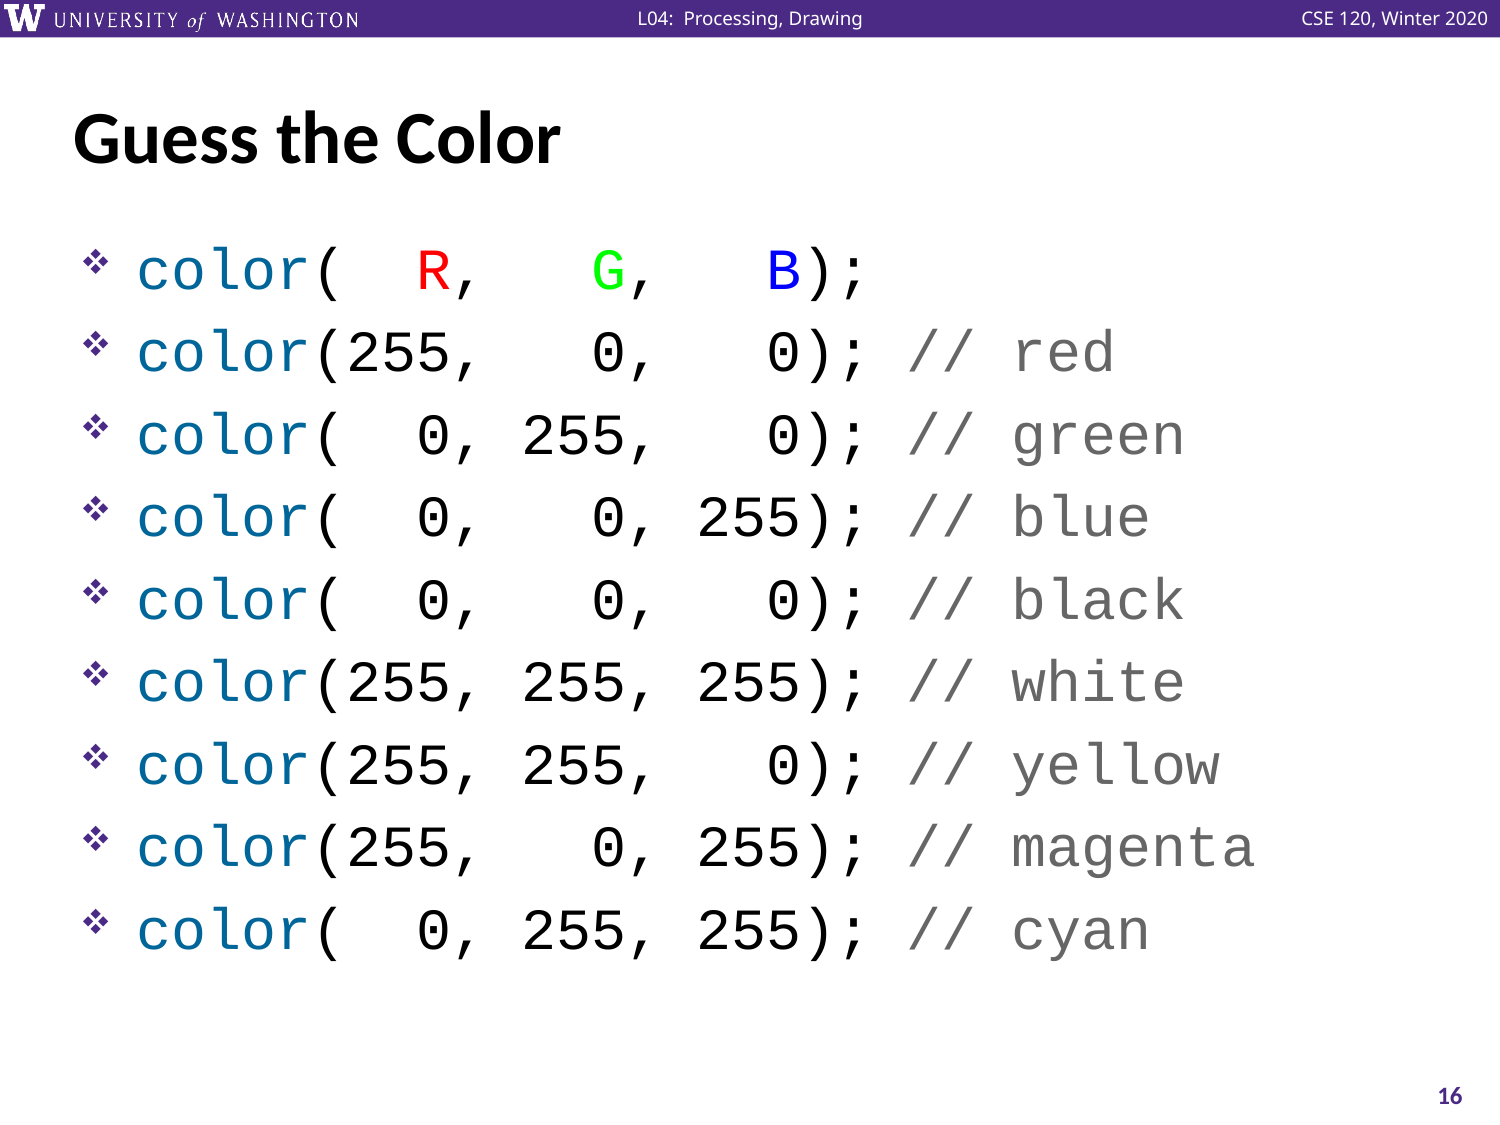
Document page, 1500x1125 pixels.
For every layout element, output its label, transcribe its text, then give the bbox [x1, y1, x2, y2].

slide_number 16 [1400, 1065, 1500, 1125]
list color( R, G, B); color(255, 0, 0); // red color( 0, 255, 0); // green color( 0, 0, 255); // blue color( 0, 0, 0); // black color(255, 255, 255); // white color(255, 255, 0); // yellow color(255, 0, 255); // magenta color( 0, 255, 255); // cyan [64, 223, 1438, 1040]
picture [4, 4, 358, 32]
title Guess the Color [58, 71, 1438, 197]
